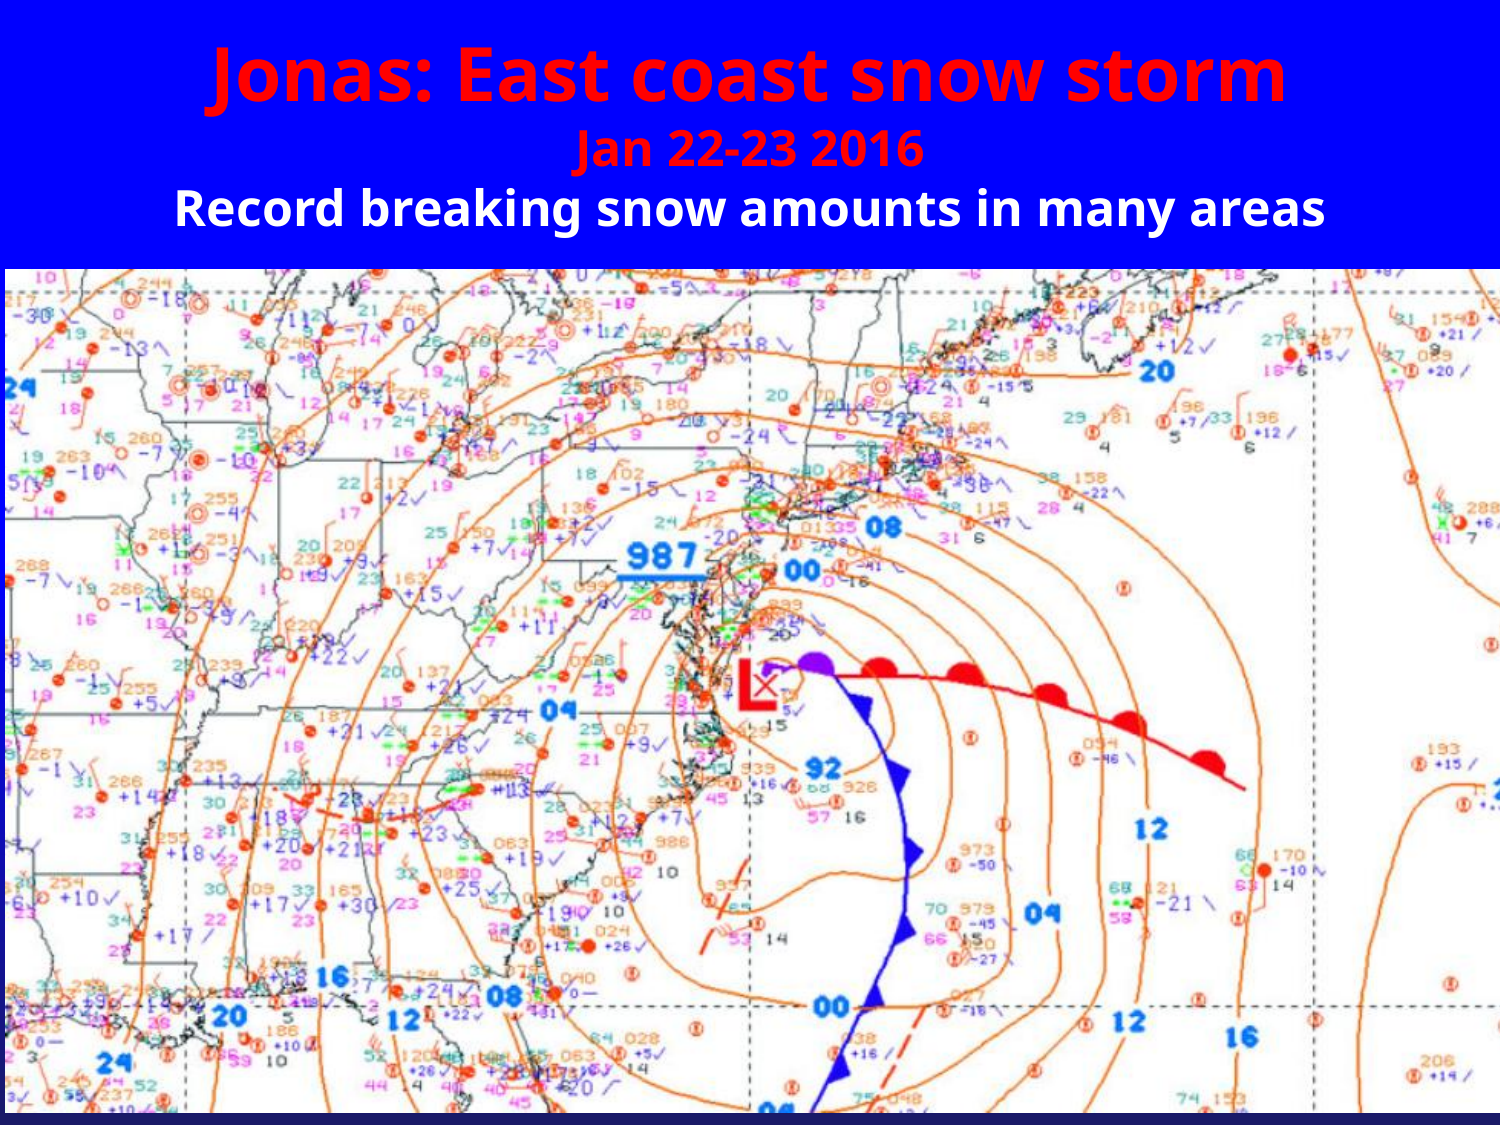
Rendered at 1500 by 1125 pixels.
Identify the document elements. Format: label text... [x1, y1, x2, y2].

picture [5, 268, 1500, 1113]
title Jonas: East coast snow storm Jan 22-23 2016 Record breaking snow amounts in many areas [112, 37, 1388, 226]
